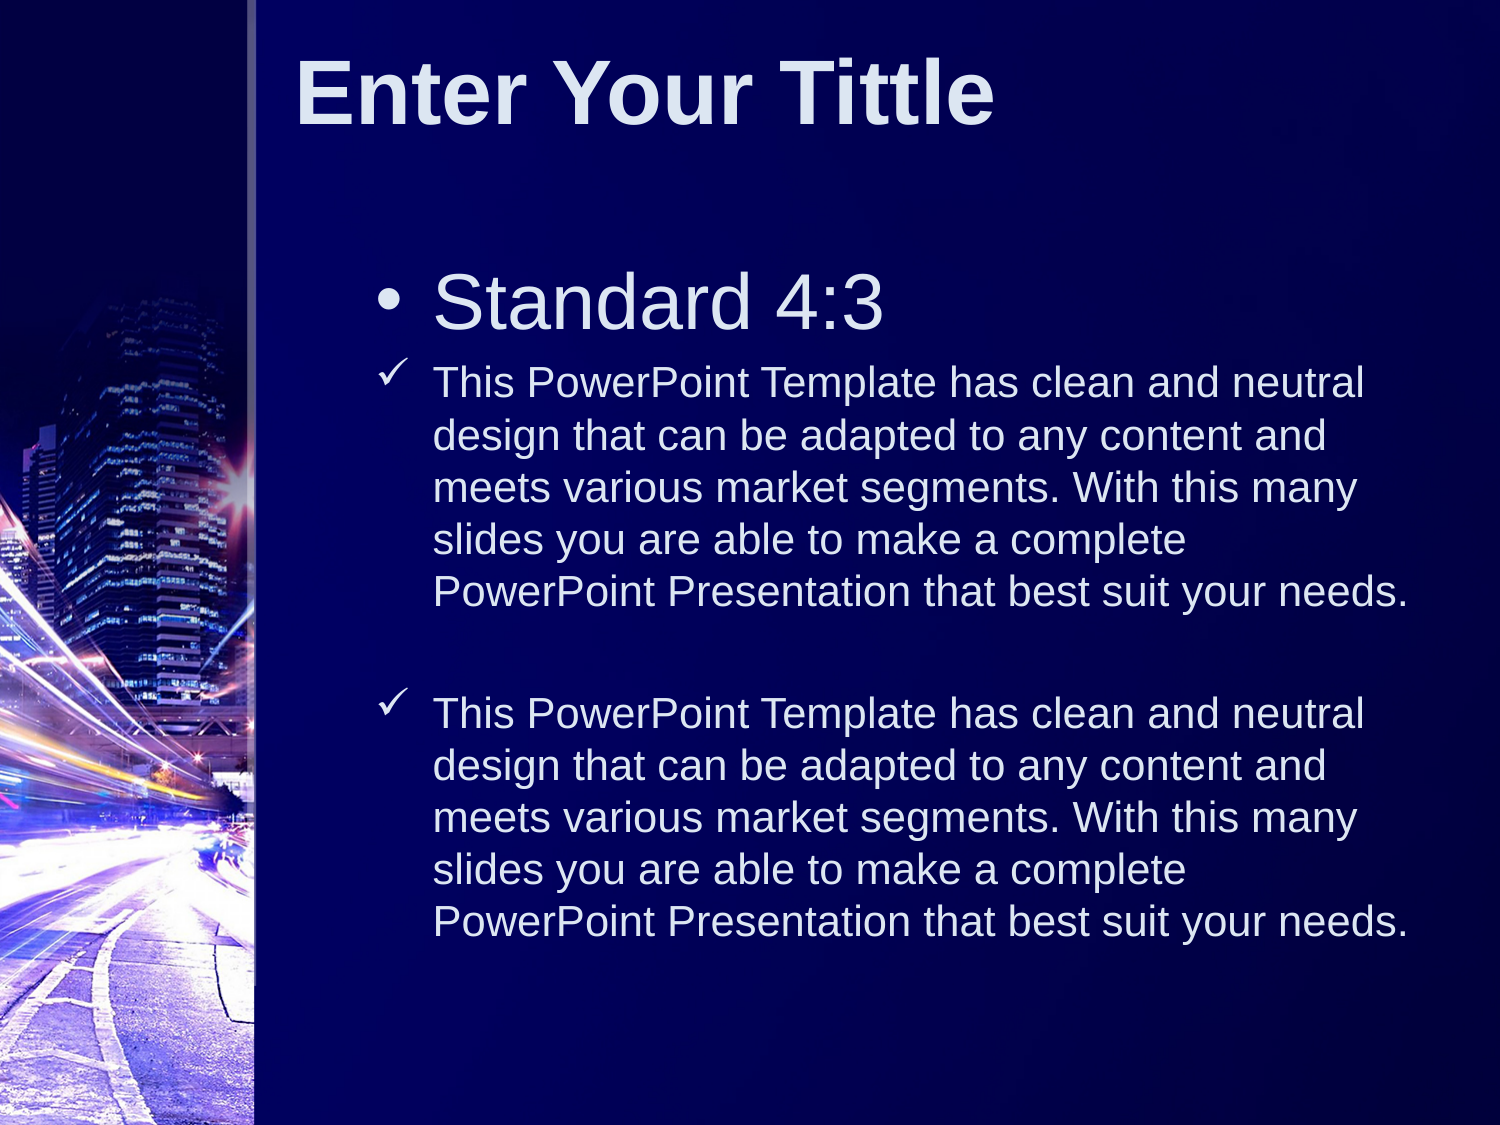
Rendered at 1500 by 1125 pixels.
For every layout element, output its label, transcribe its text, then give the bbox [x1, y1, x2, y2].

title Enter Your Tittle [253, 0, 1500, 176]
picture [0, 0, 1500, 1125]
list Standard 4:3 This PowerPoint Template has clean and neutral design that can be adapted to any content and meets various market segments. With this many slides you are able to make a complete PowerPoint Presentation that best suit your needs. This PowerPoint Template has clean and neutral design that can be adapted to any content and meets various market segments. With this many slides you are able to make a complete PowerPoint Presentation that best suit your needs. [360, 243, 1425, 986]
